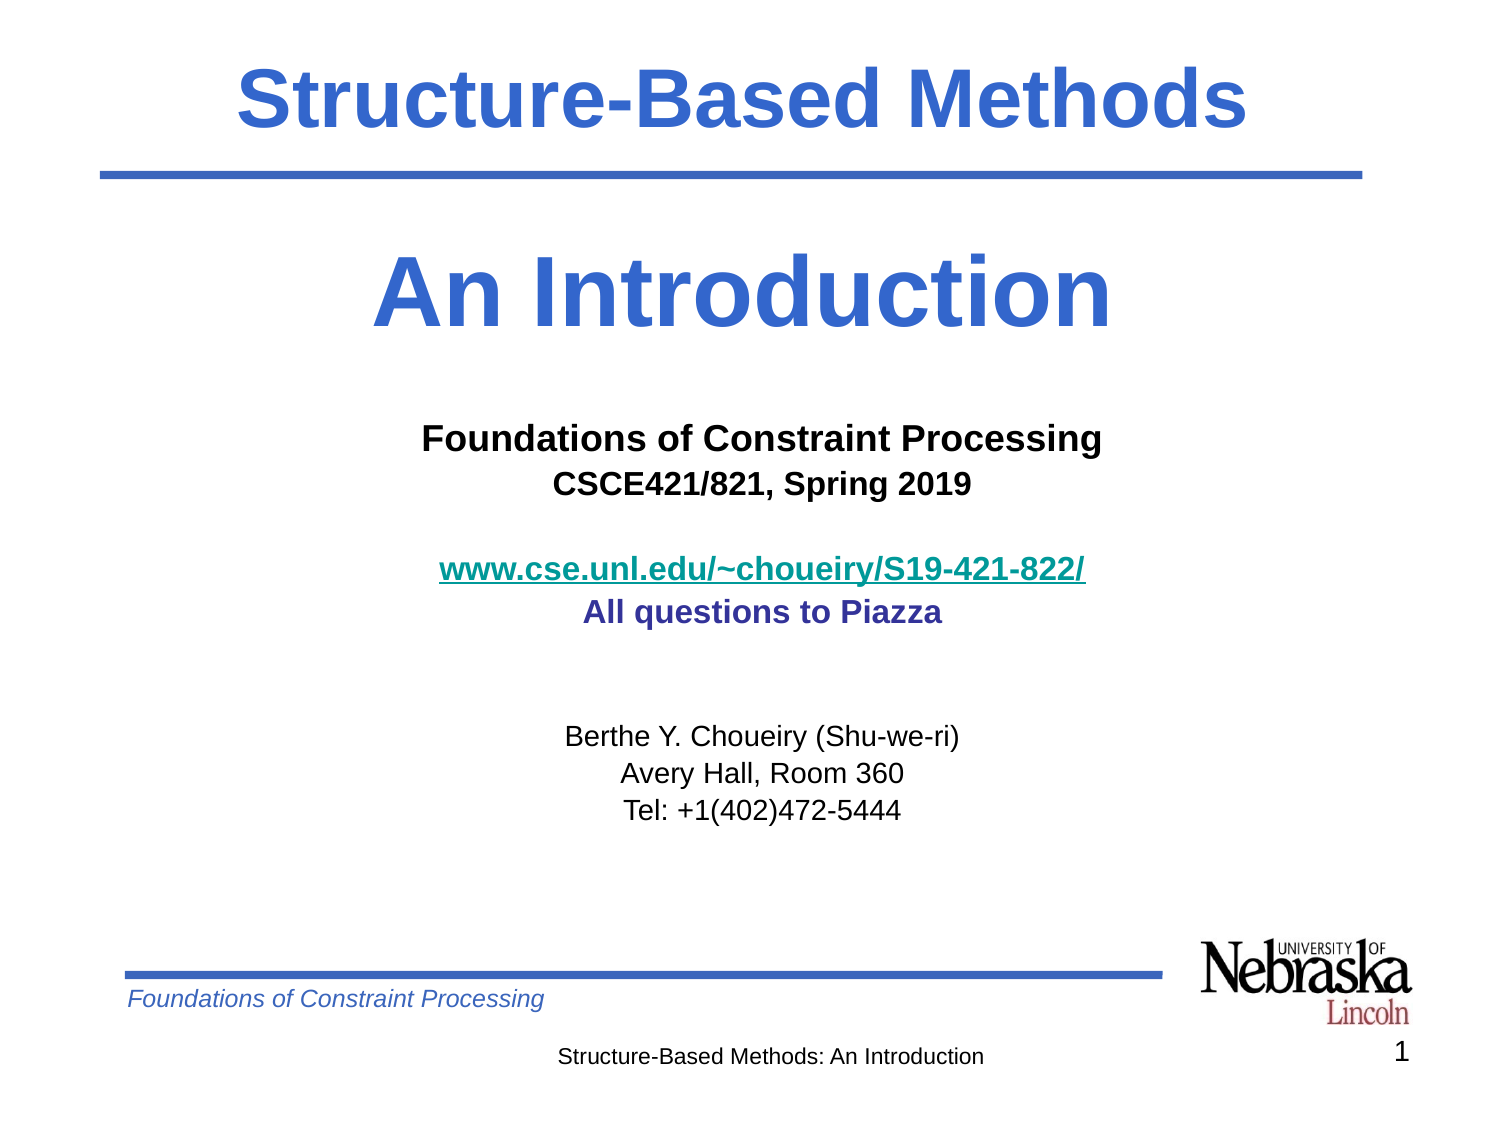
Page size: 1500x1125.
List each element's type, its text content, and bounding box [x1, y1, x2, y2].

picture [1200, 937, 1413, 1024]
slide_number 1 [1074, 1024, 1426, 1103]
list Foundations of Constraint Processing CSCE421/821, Spring 2019 www.cse.unl.edu/~choueiry/S19-421-822/ All questions to Piazza Berthe Y. Choueiry (Shu-we-ri) Avery Hall, Room 360 Tel: +1(402)472-5444 [87, 411, 1438, 913]
text_box Structure-Based Methods An Introduction [100, 48, 1385, 356]
